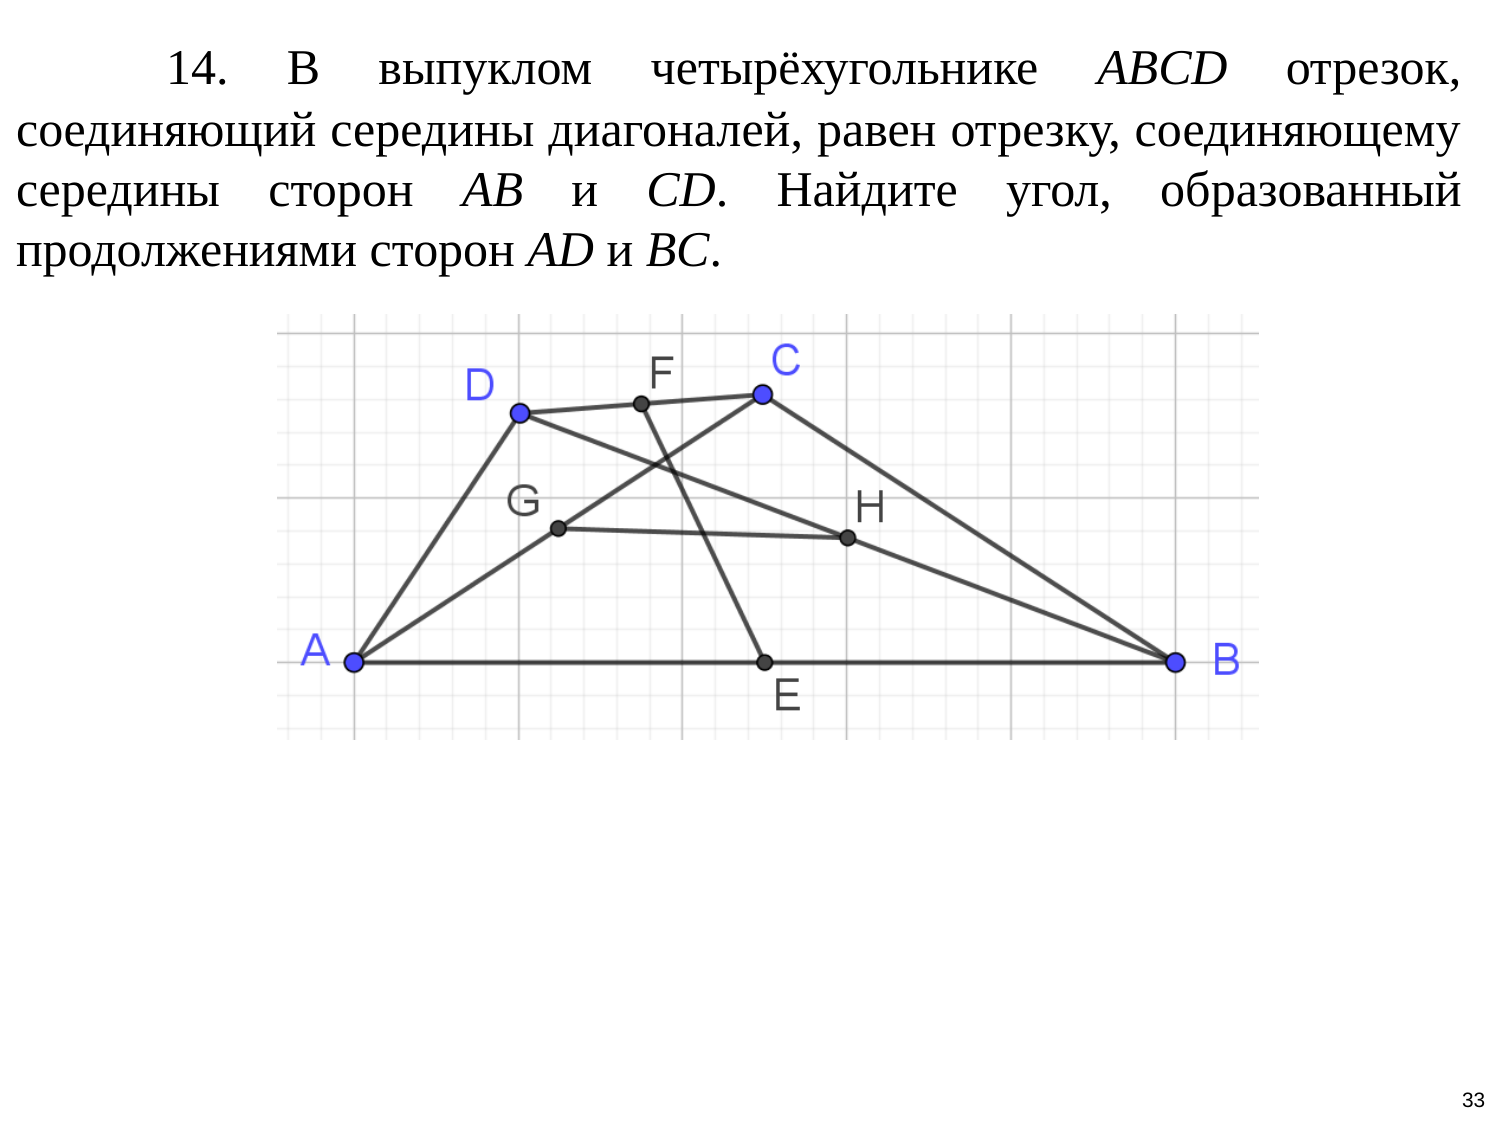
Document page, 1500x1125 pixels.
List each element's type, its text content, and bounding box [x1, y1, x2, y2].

slide_number 33 [1417, 1079, 1500, 1125]
text_box 14. В выпуклом четырёхугольнике ABCD отрезок, соединяющий середины диагоналей, равен отрезку, соединяющему середины сторон AB и CD. Найдите угол, образованный продолжениями сторон AD и BC. [1, 19, 1477, 284]
picture [277, 314, 1259, 740]
